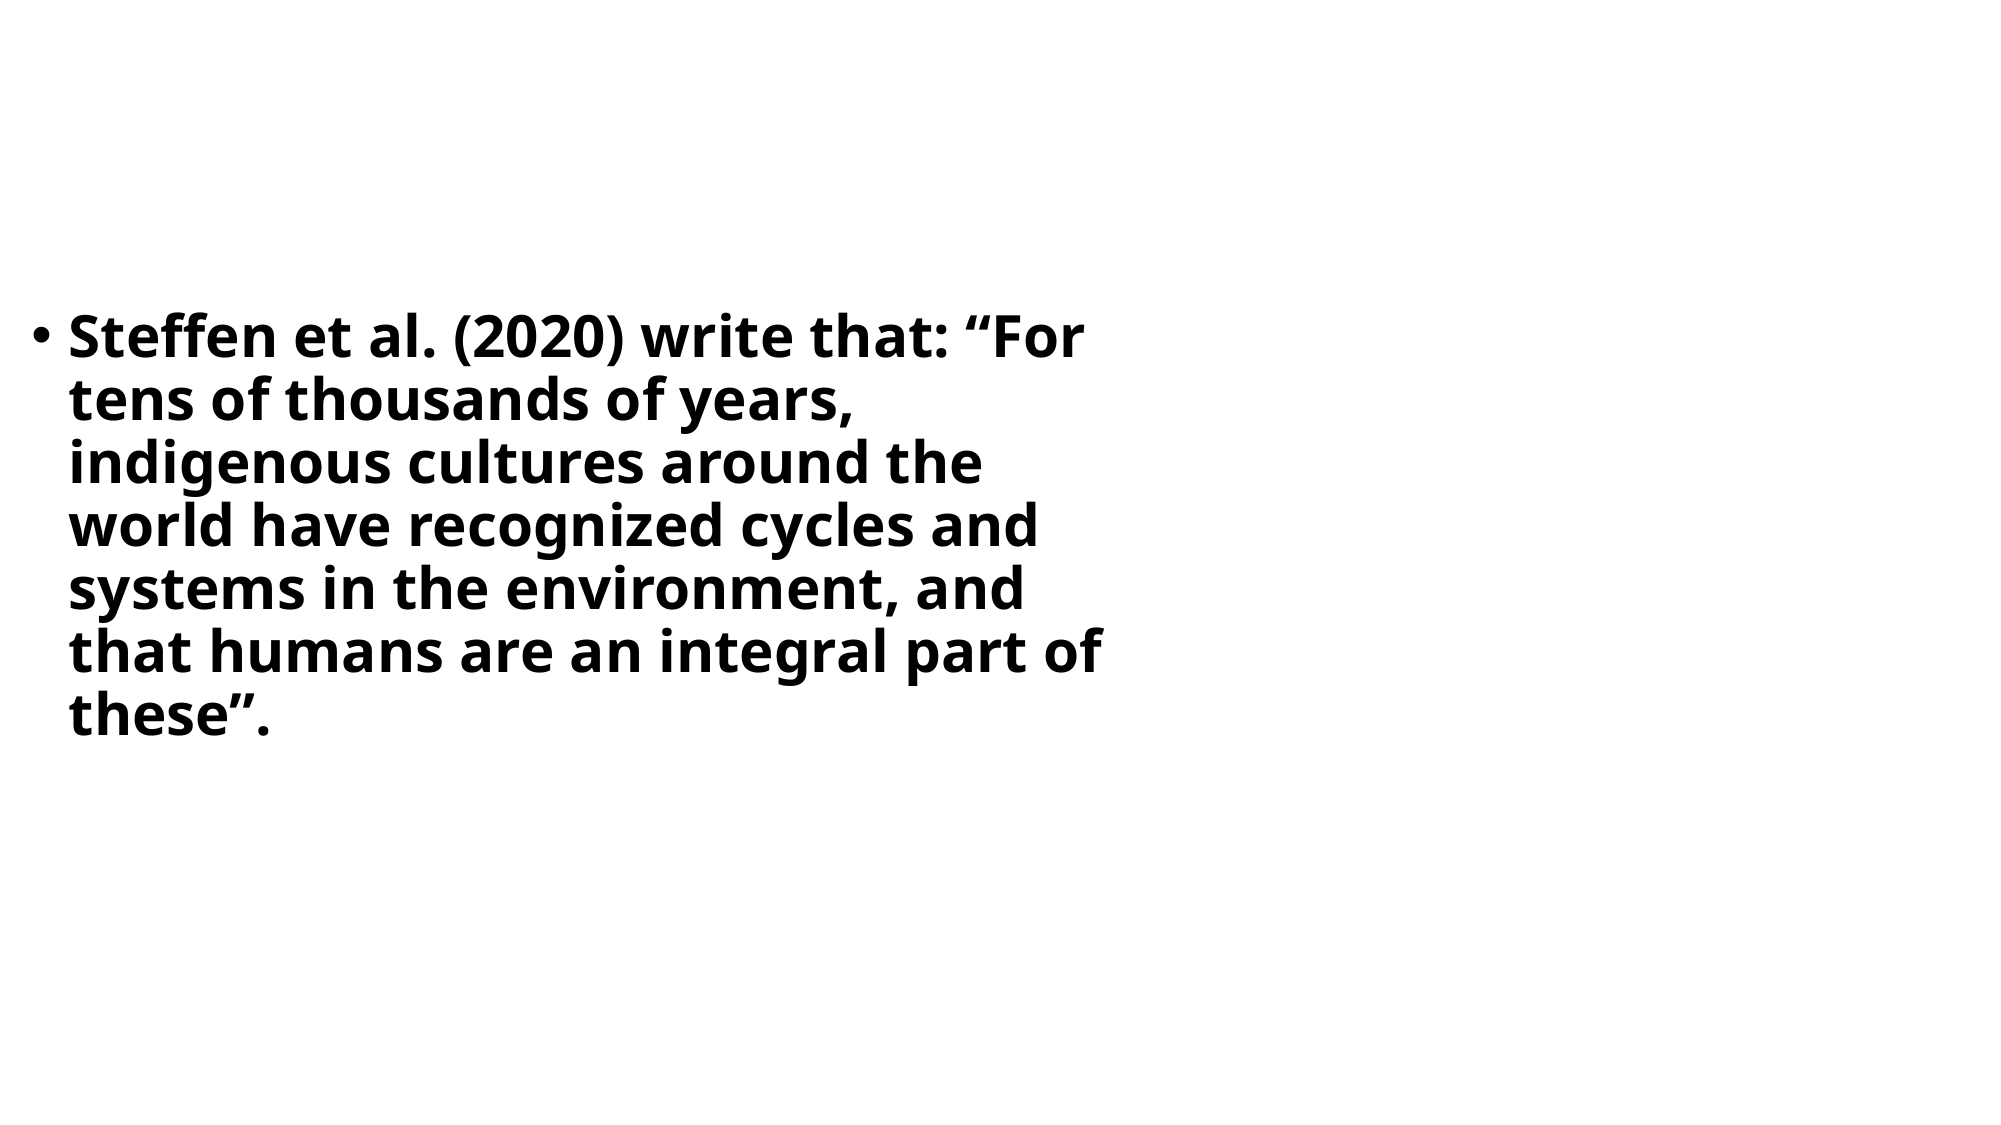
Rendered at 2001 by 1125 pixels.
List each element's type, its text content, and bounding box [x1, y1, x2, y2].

list Steffen et al. (2020) write that: “For tens of thousands of years, indigenous cultures around the world have recognized cycles and systems in the environment, and that humans are an integral part of these”. [16, 299, 1139, 1014]
